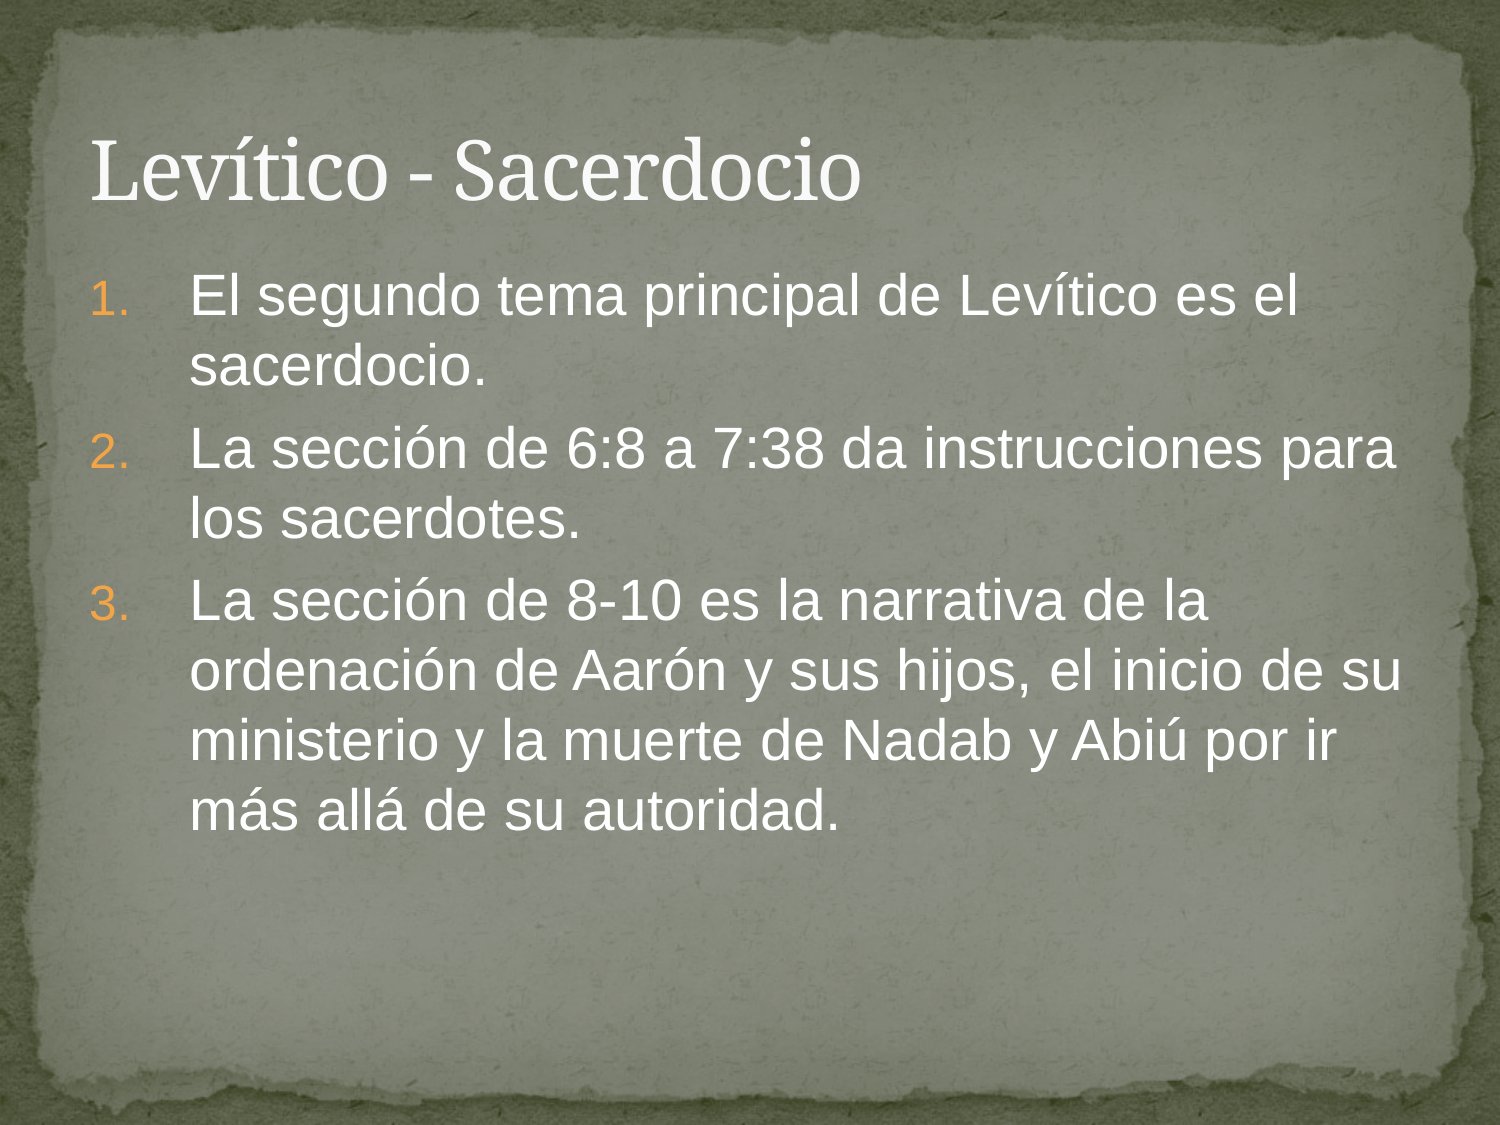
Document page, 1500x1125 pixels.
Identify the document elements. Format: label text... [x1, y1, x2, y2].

list El segundo tema principal de Levítico es el sacerdocio. La sección de 6:8 a 7:38 da instrucciones para los sacerdotes. La sección de 8-10 es la narrativa de la ordenación de Aarón y sus hijos, el inicio de su ministerio y la muerte de Nadab y Abiú por ir más allá de su autoridad. [75, 249, 1425, 1000]
title Levítico - Sacerdocio [74, 24, 1425, 225]
